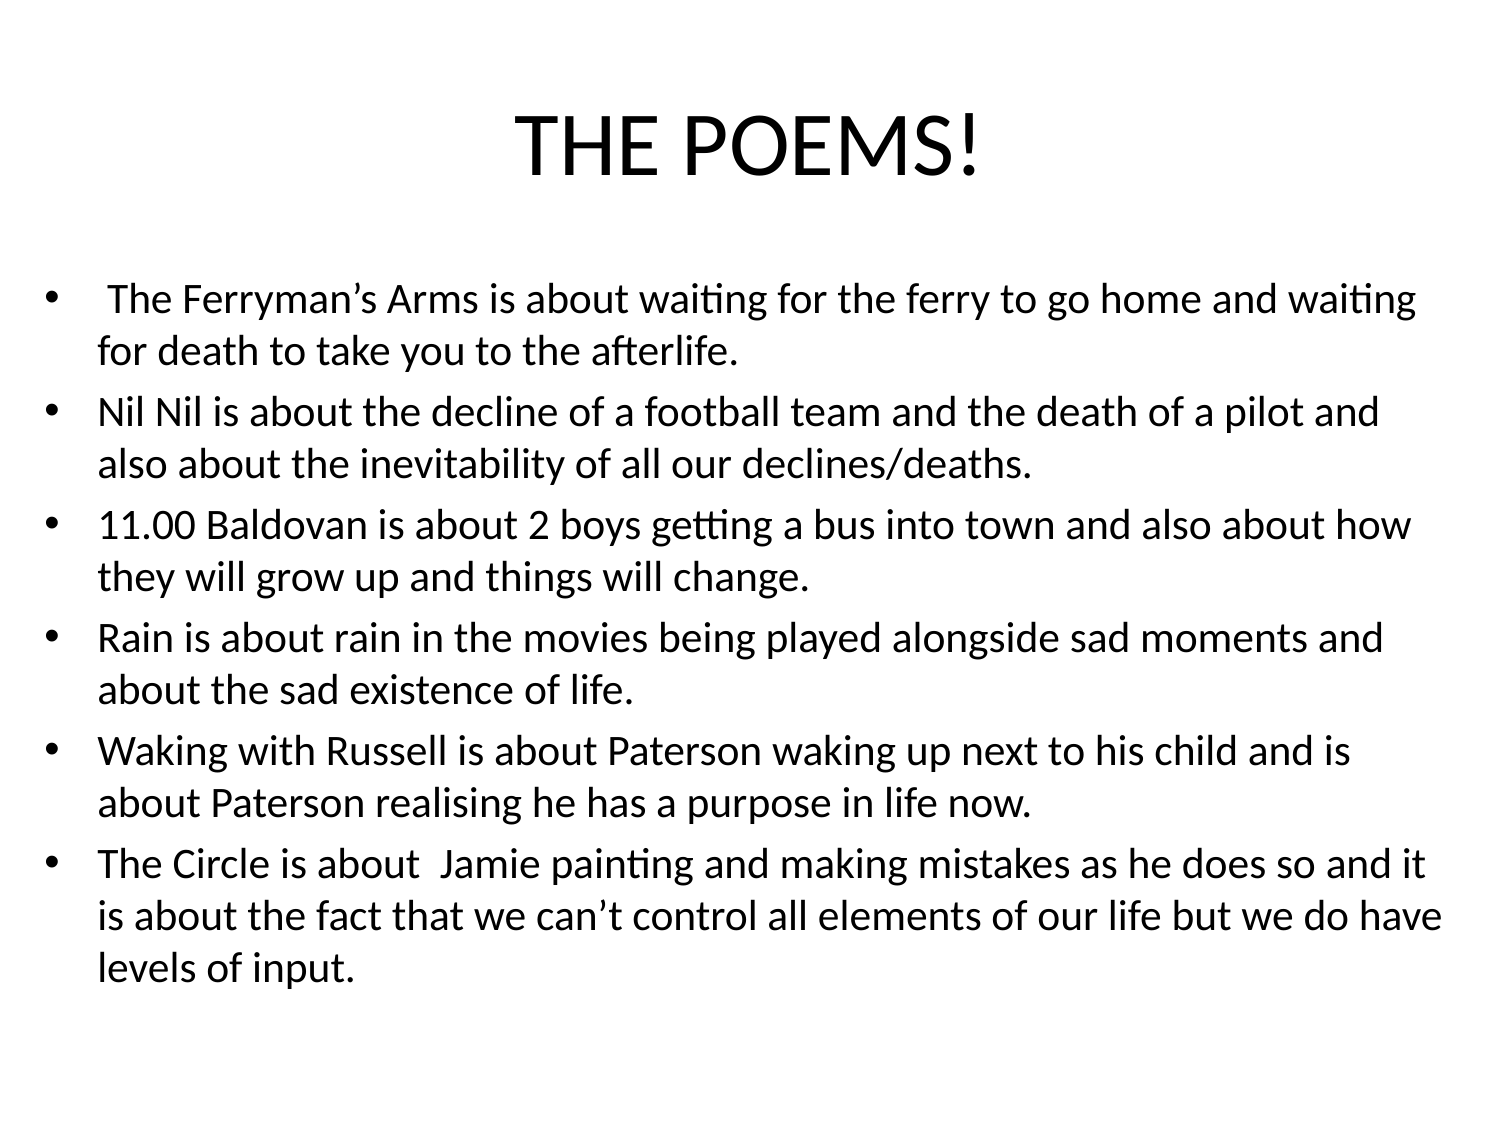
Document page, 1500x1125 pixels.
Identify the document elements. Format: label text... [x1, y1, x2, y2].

list The Ferryman’s Arms is about waiting for the ferry to go home and waiting for death to take you to the afterlife. Nil Nil is about the decline of a football team and the death of a pilot and also about the inevitability of all our declines/deaths. 11.00 Baldovan is about 2 boys getting a bus into town and also about how they will grow up and things will change. Rain is about rain in the movies being played alongside sad moments and about the sad existence of life. Waking with Russell is about Paterson waking up next to his child and is about Paterson realising he has a purpose in life now. The Circle is about Jamie painting and making mistakes as he does so and it is about the fact that we can’t control all elements of our life but we do have levels of input. [29, 262, 1471, 1005]
title THE POEMS! [75, 45, 1425, 233]
